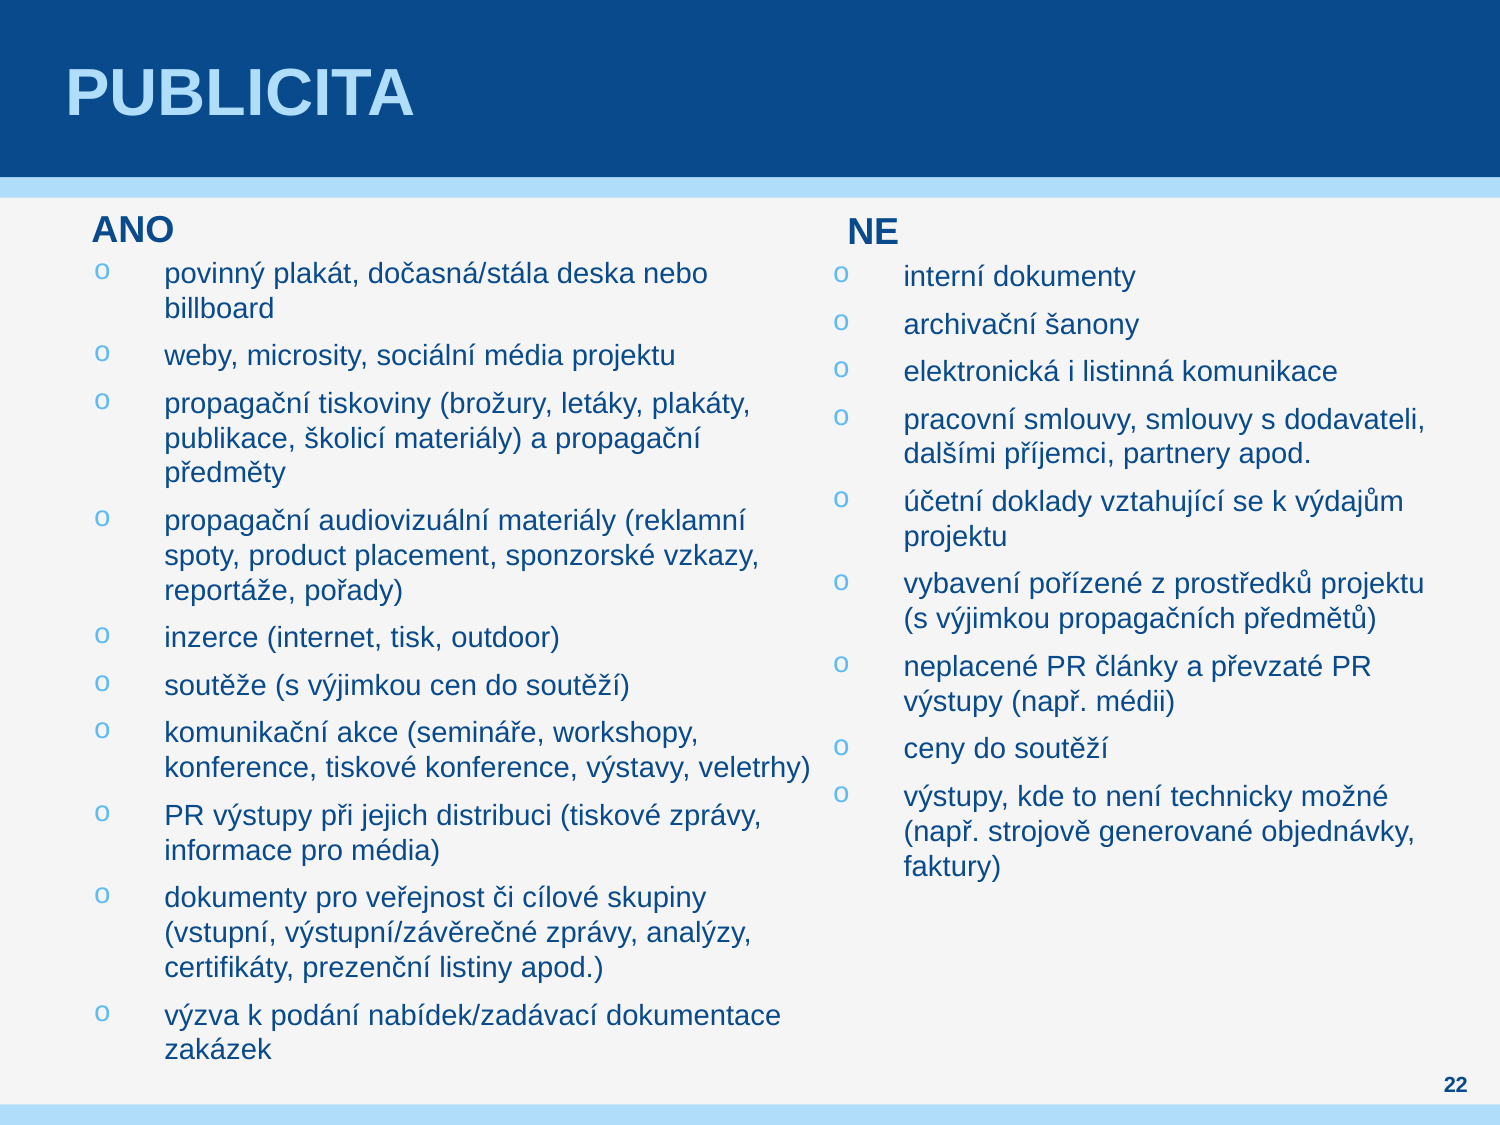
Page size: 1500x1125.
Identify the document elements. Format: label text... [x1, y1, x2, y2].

title PUBLICITA [59, 0, 1441, 178]
text_box ANO [76, 197, 302, 258]
list povinný plakát, dočasná/stála deska nebo billboard weby, microsity, sociální média projektu propagační tiskoviny (brožury, letáky, plakáty, publikace, školicí materiály) a propagační předměty propagační audiovizuální materiály (reklamní spoty, product placement, sponzorské vzkazy, reportáže, pořady) inzerce (internet, tisk, outdoor) soutěže (s výjimkou cen do soutěží) komunikační akce (semináře, workshopy, konference, tiskové konference, výstavy, veletrhy) PR výstupy při jejich distribuci (tiskové zprávy, informace pro média) dokumenty pro veřejnost či cílové skupiny (vstupní, výstupní/závěrečné zprávy, analýzy, certifikáty, prezenční listiny apod.) výzva k podání nabídek/zadávací dokumentace zakázek [93, 253, 821, 1106]
text_box NE [832, 199, 1057, 260]
list interní dokumenty archivační šanony elektronická i listinná komunikace pracovní smlouvy, smlouvy s dodavateli, dalšími příjemci, partnery apod. účetní doklady vztahující se k výdajům projektu vybavení pořízené z prostředků projektu (s výjimkou propagačních předmětů) neplacené PR články a převzaté PR výstupy (např. médii) ceny do soutěží výstupy, kde to není technicky možné (např. strojově generované objednávky, faktury) [832, 257, 1447, 1071]
slide_number 22 [1417, 1068, 1495, 1099]
